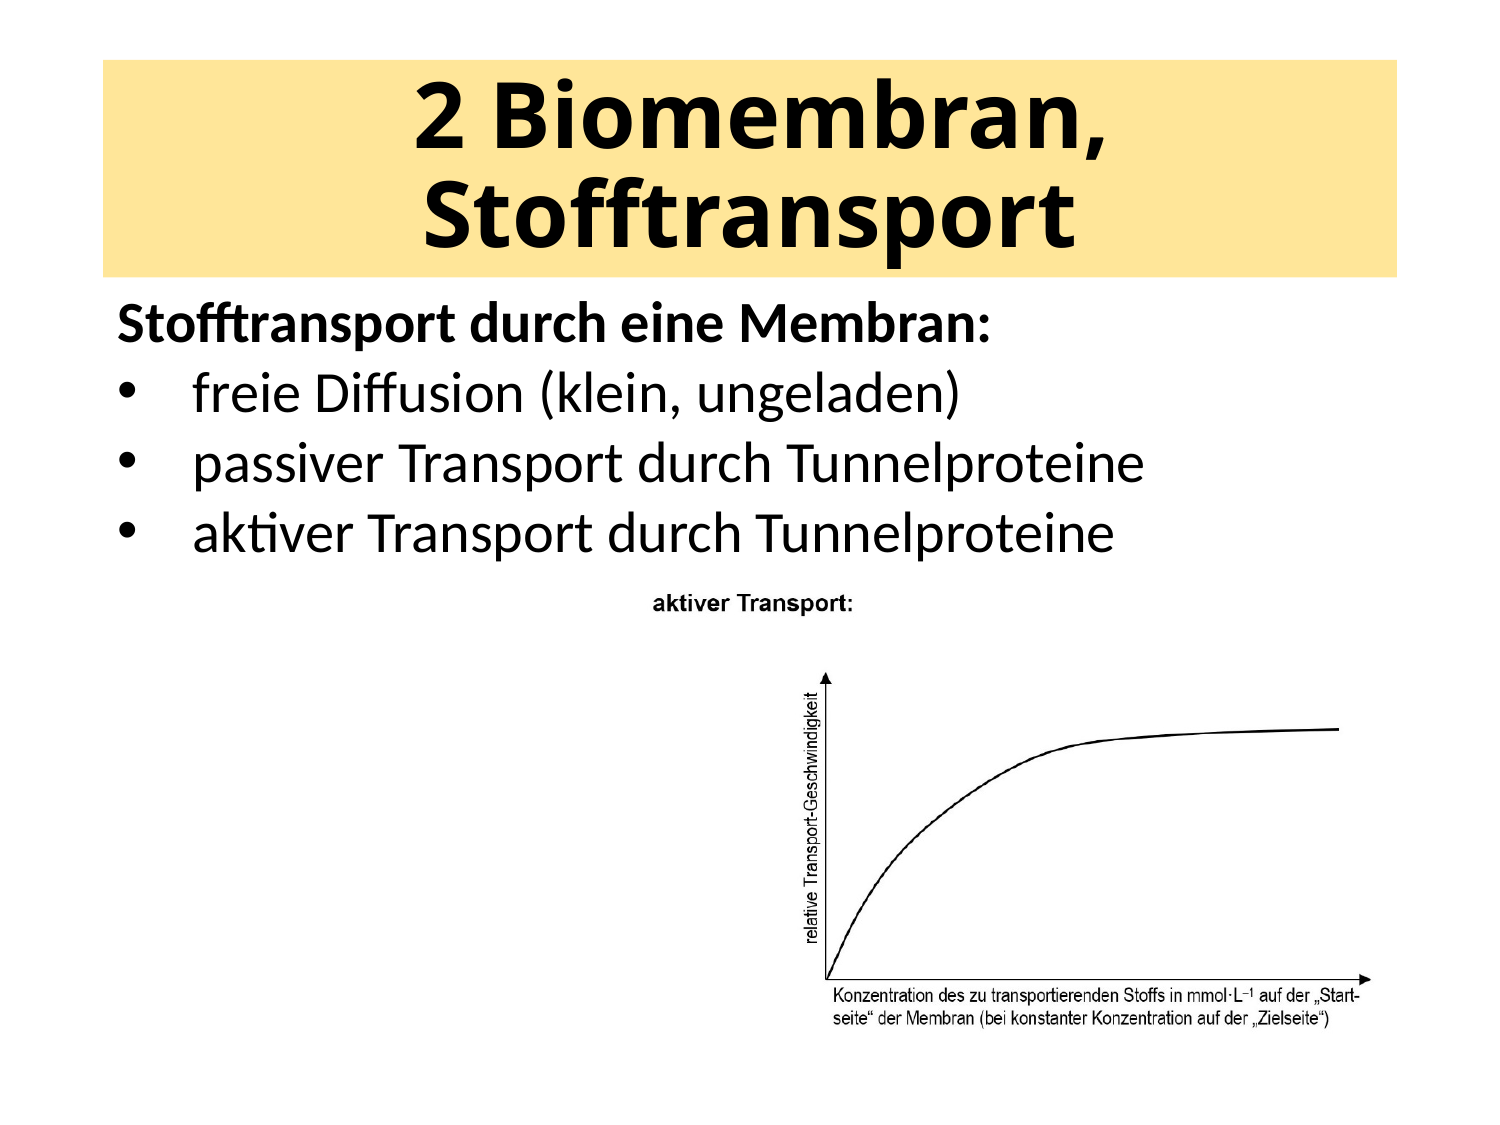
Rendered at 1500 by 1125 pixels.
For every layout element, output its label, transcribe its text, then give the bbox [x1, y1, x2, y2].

picture [644, 583, 1382, 1034]
title 2 Biomembran, Stofftransport [103, 59, 1397, 277]
text_box Stofftransport durch eine Membran: freie Diffusion (klein, ungeladen) passiver Transport durch Tunnelproteine aktiver Transport durch Tunnelproteine [103, 277, 1397, 572]
